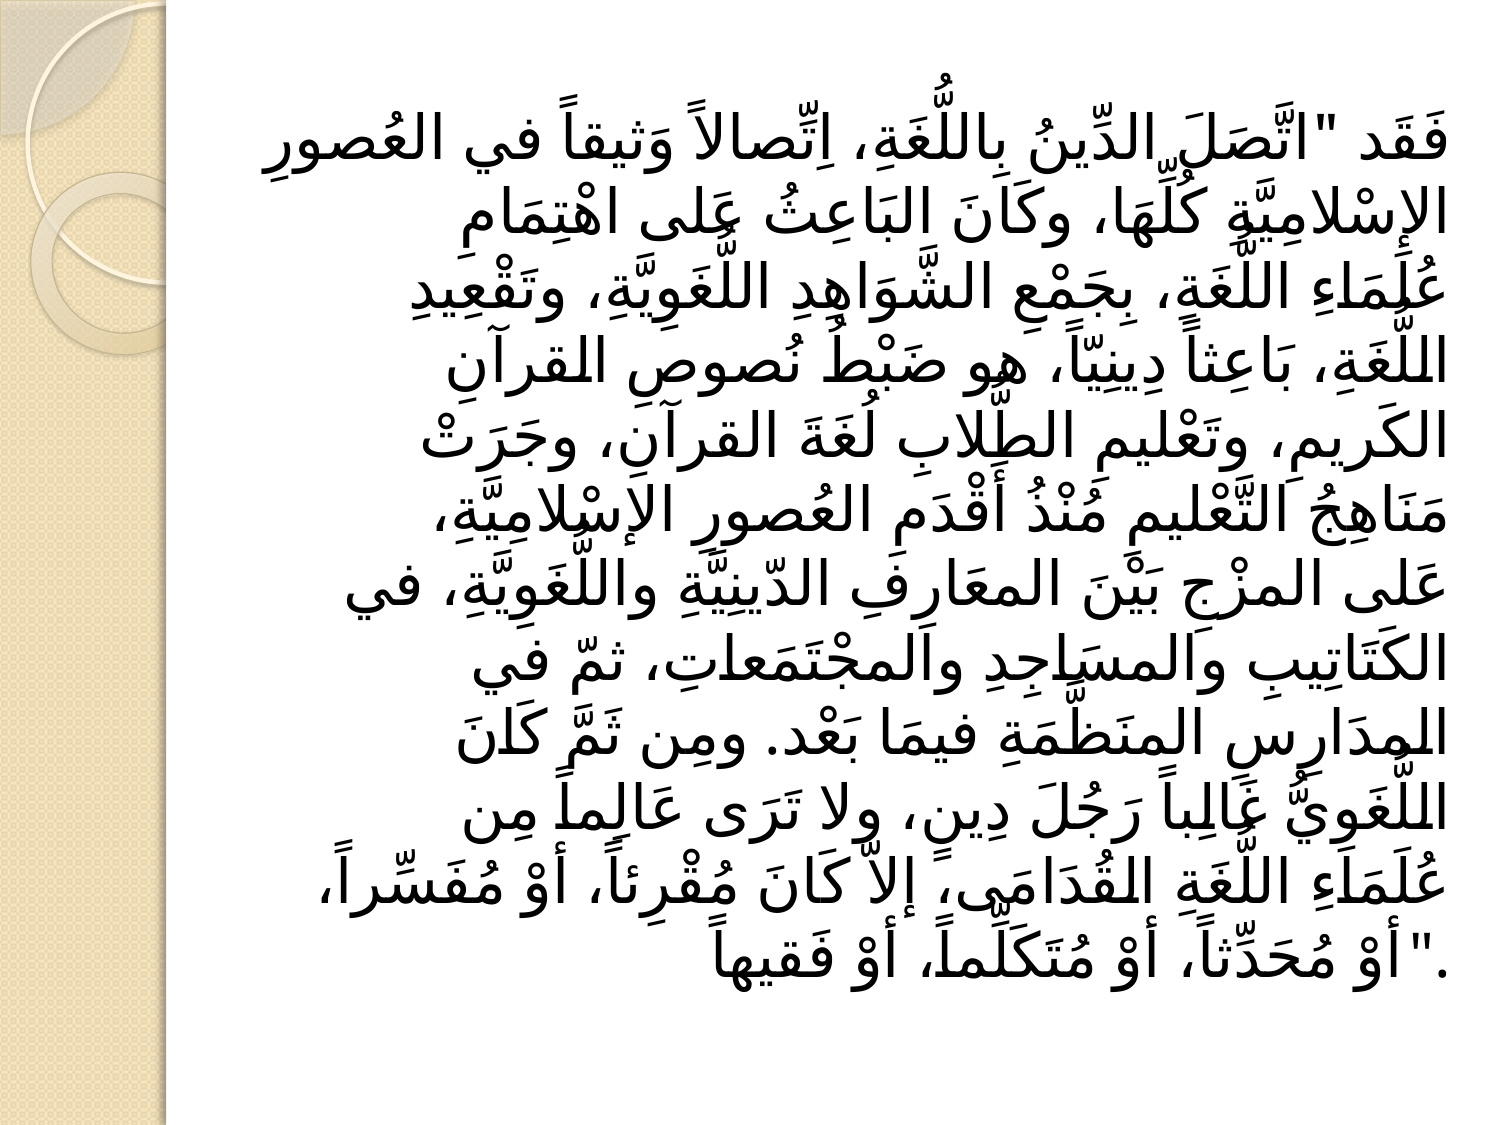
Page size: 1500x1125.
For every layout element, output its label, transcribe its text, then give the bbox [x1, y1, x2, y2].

list فَقَد "اتَّصَلَ الدِّينُ بِاللُّغَةِ، اِتِّصالاً وَثيقاً في العُصورِ الإسْلامِيَّةِ كُلِّهَا، وكَانَ البَاعِثُ عَلى اهْتِمَامِ عُلَمَاءِ اللُّغَةِ، بِجَمْعِ الشَّوَاهِدِ اللُّغَوِيَّةِ، وتَقْعِيدِ اللُّغَةِ، بَاعِثاً دِينِيّاً، هو ضَبْطُ نُصوصِ القرآنِ الكَريمِ، وتَعْليمِ الطُّلابِ لُغَةَ القرآنِ، وجَرَتْ مَنَاهِجُ التَّعْليمِ مُنْذُ أَقْدَمِ العُصورِ الإسْلامِيَّةِ، عَلى المزْجِ بَيْنَ المعَارِفِ الدّينِيَّةِ واللُّغَوِيَّةِ، في الكَتَاتِيبِ والمسَاجِدِ والمجْتَمَعاتِ، ثمّ في المدَارِسِ المنَظَّمَةِ فيمَا بَعْد. ومِن ثَمَّ كَانَ اللُّغَوِيُّ غَالِباً رَجُلَ دِينٍ، ولا تَرَى عَالِماً مِن عُلَمَاءِ اللُّغَةِ القُدَامَى، إلاّ كَانَ مُقْرِئاً، أوْ مُفَسِّراً، أوْ مُحَدِّثاً، أوْ مُتَكَلِّماً، أوْ فَقيهاً". [235, 90, 1466, 1025]
